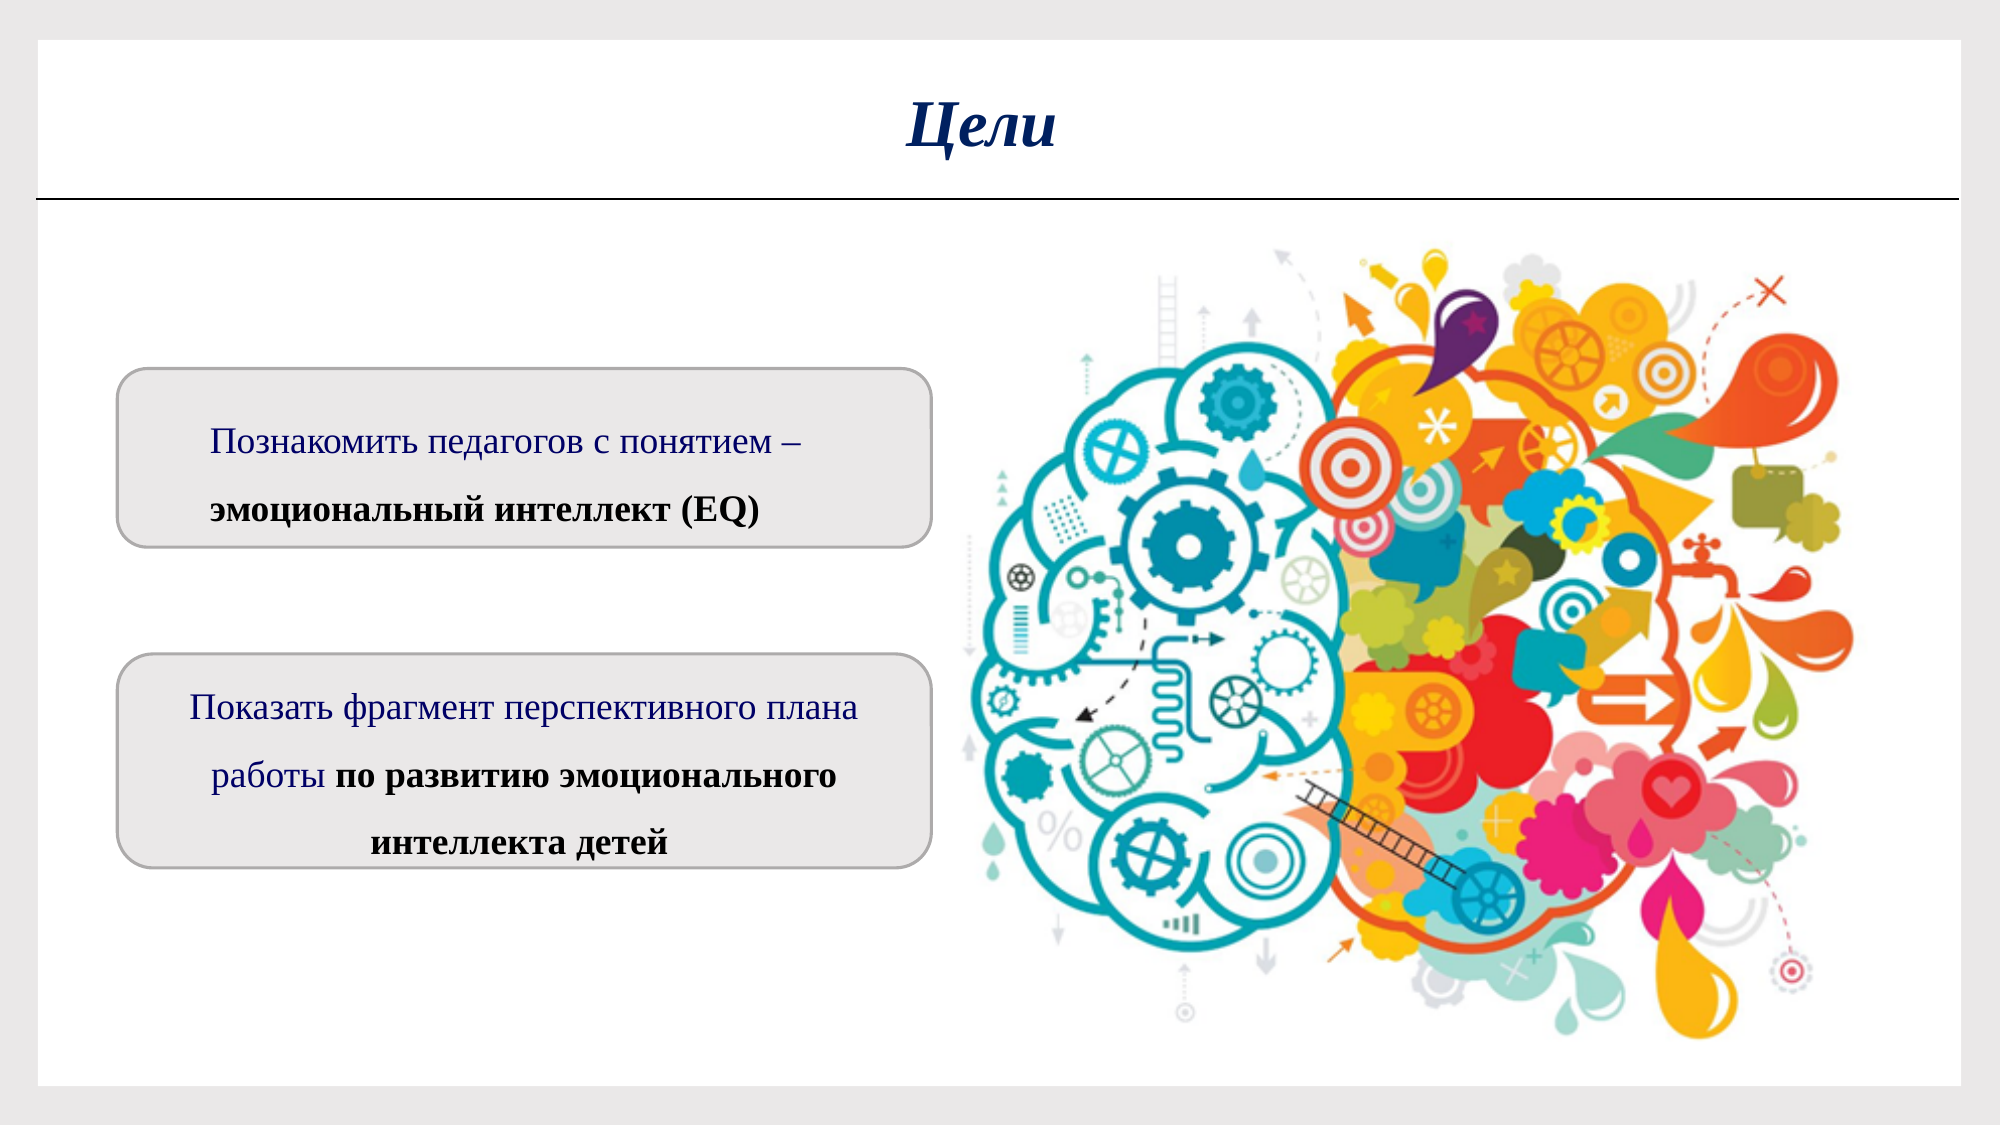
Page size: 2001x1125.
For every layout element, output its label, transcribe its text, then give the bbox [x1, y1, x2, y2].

title Цели [278, 65, 1704, 185]
text_box Познакомить педагогов с понятием – эмоциональный интеллект (EQ) [195, 386, 925, 536]
text_box Показать фрагмент перспективного плана работы по развитию эмоционального интеллекта детей [115, 652, 925, 870]
text_box [115, 366, 925, 549]
picture [931, 219, 1898, 1049]
